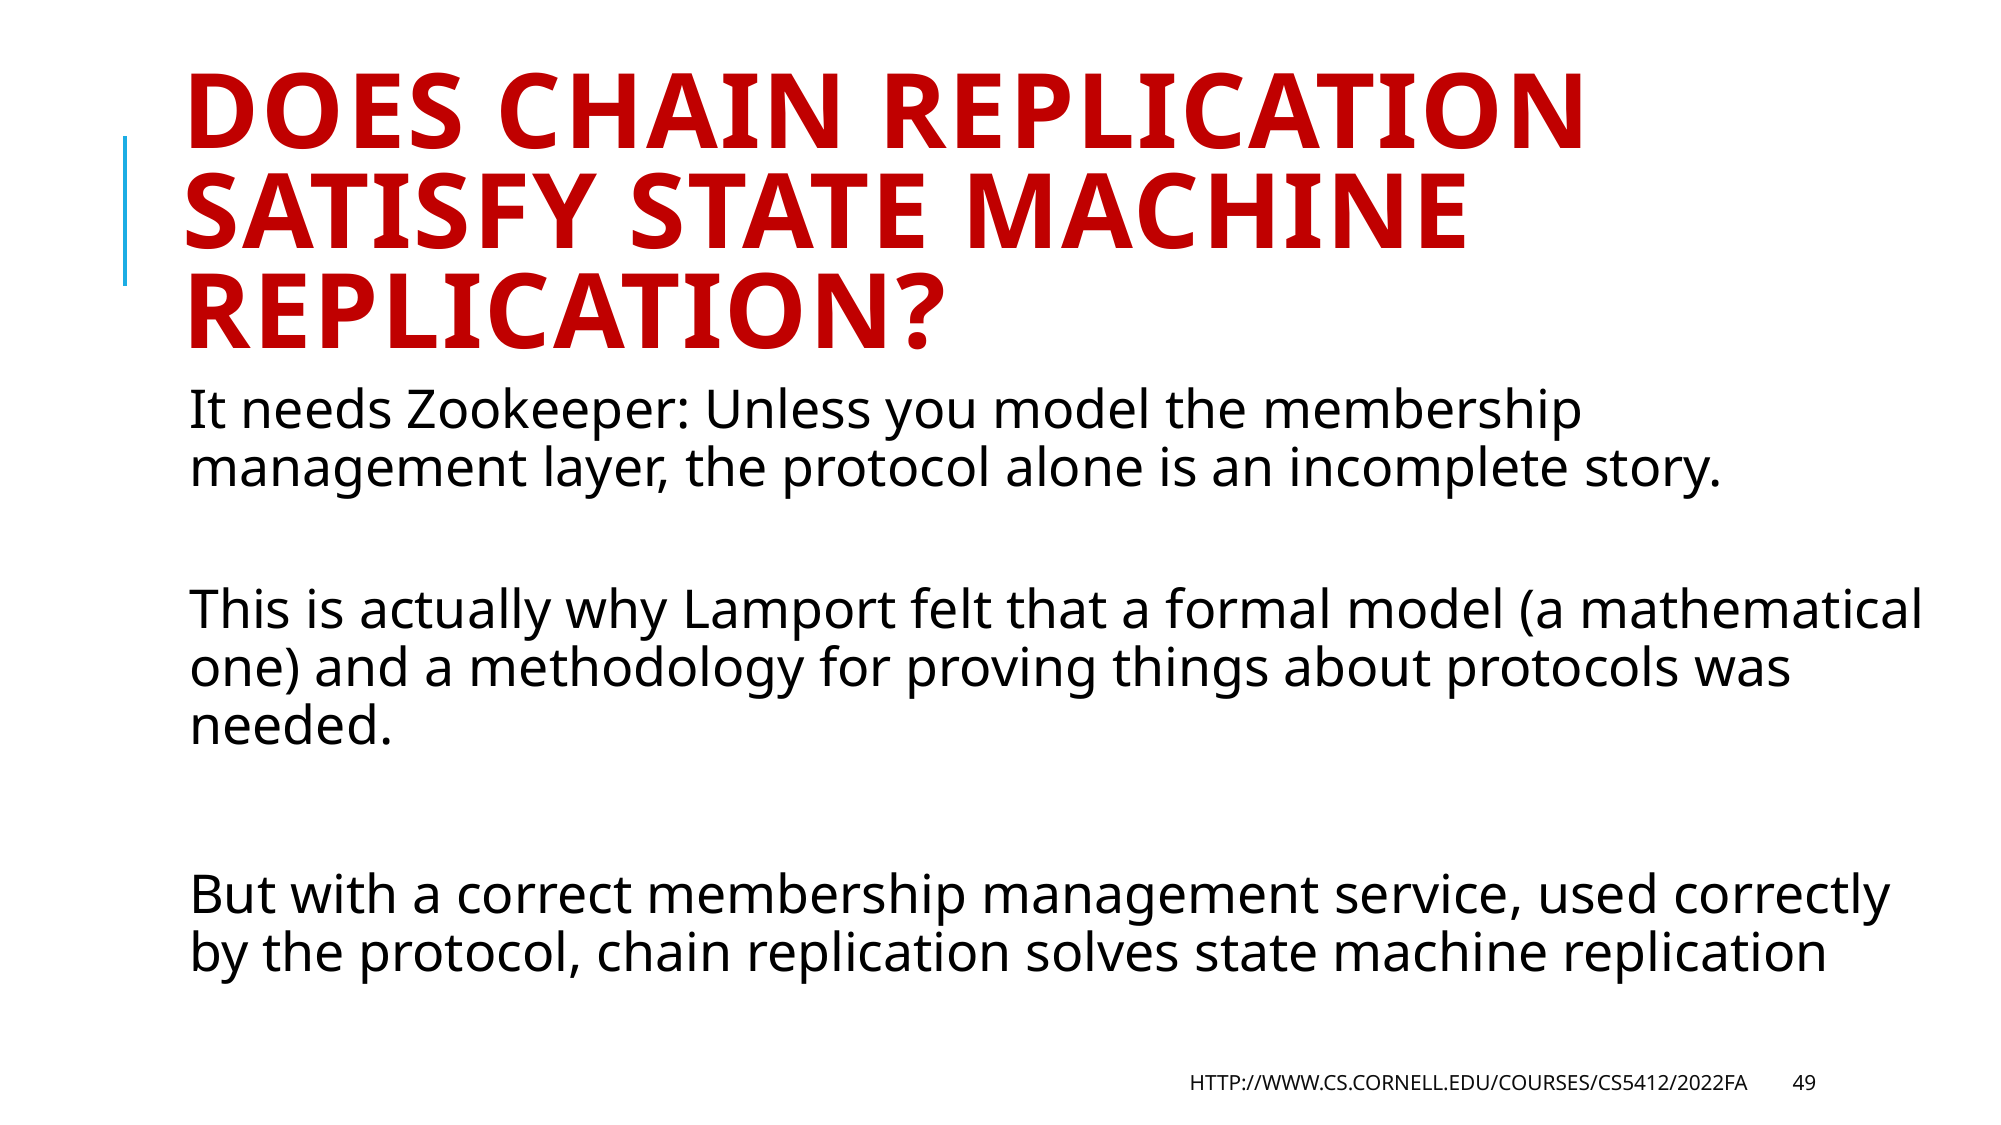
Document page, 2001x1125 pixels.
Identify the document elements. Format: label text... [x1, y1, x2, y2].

list It needs Zookeeper: Unless you model the membership management layer, the protocol alone is an incomplete story. This is actually why Lamport felt that a formal model (a mathematical one) and a methodology for proving things about protocols was needed. But with a correct membership management service, used correctly by the protocol, chain replication solves state machine replication [168, 375, 1938, 1035]
slide_number 49 [1777, 1061, 1938, 1107]
footer http://www.cs.cornell.edu/courses/cs5412/2022fa [794, 1061, 1763, 1107]
title Does chain replication satisfy State machine Replication? [168, 96, 1938, 342]
